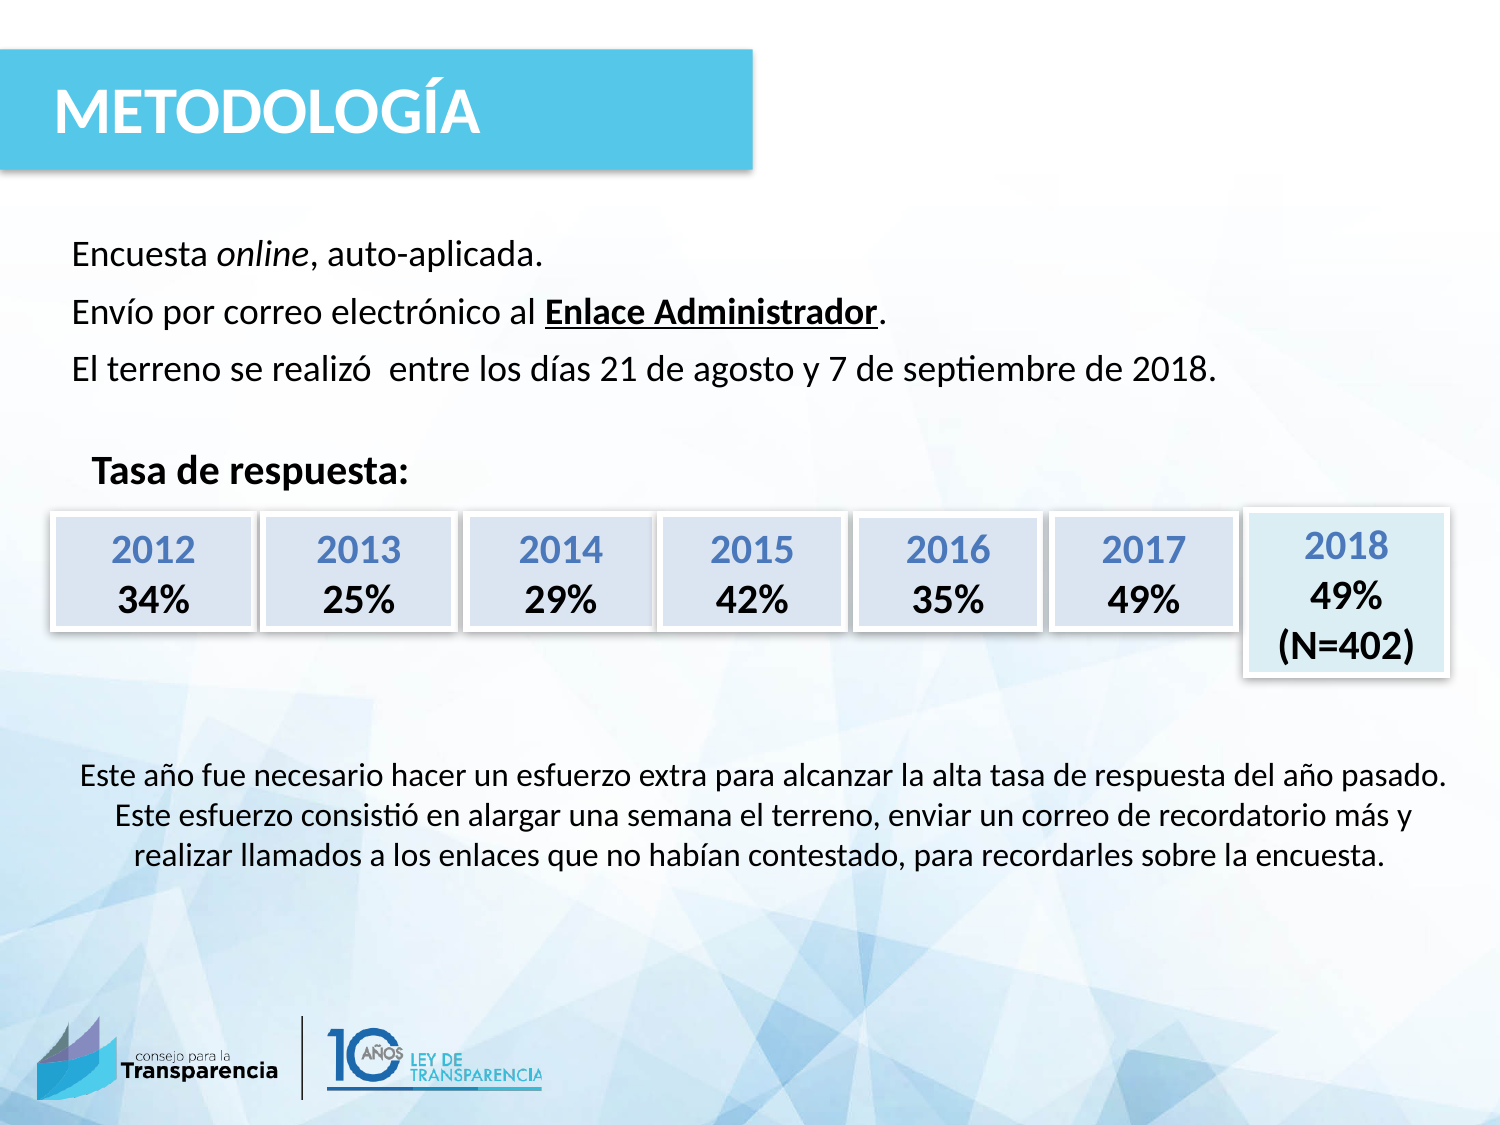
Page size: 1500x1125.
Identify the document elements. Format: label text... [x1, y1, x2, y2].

text_box Tasa de respuesta: [76, 445, 1414, 501]
list Este año fue necesario hacer un esfuerzo extra para alcanzar la alta tasa de respuesta del año pasado. Este esfuerzo consistió en alargar una semana el terreno, enviar un correo de recordatorio más y realizar llamados a los enlaces que no habían contestado, para recordarles sobre la encuesta. [53, 745, 1476, 962]
picture [0, 0, 1500, 1125]
text_box Encuesta online, auto-aplicada. Envío por correo electrónico al Enlace Administrador. El terreno se realizó entre los días 21 de agosto y 7 de septiembre de 2018. [56, 221, 1243, 397]
text_box 2017 49% [1052, 514, 1237, 629]
text_box METODOLOGÍA [38, 59, 497, 155]
text_box 2015 42% [660, 514, 845, 629]
text_box 2016 35% [856, 514, 1041, 630]
text_box 2018 49% (N=402) [1246, 510, 1448, 675]
text_box 2014 29% [466, 514, 655, 629]
text_box [0, 49, 753, 170]
text_box 2013 25% [263, 514, 455, 629]
text_box 2012 34% [53, 514, 254, 629]
